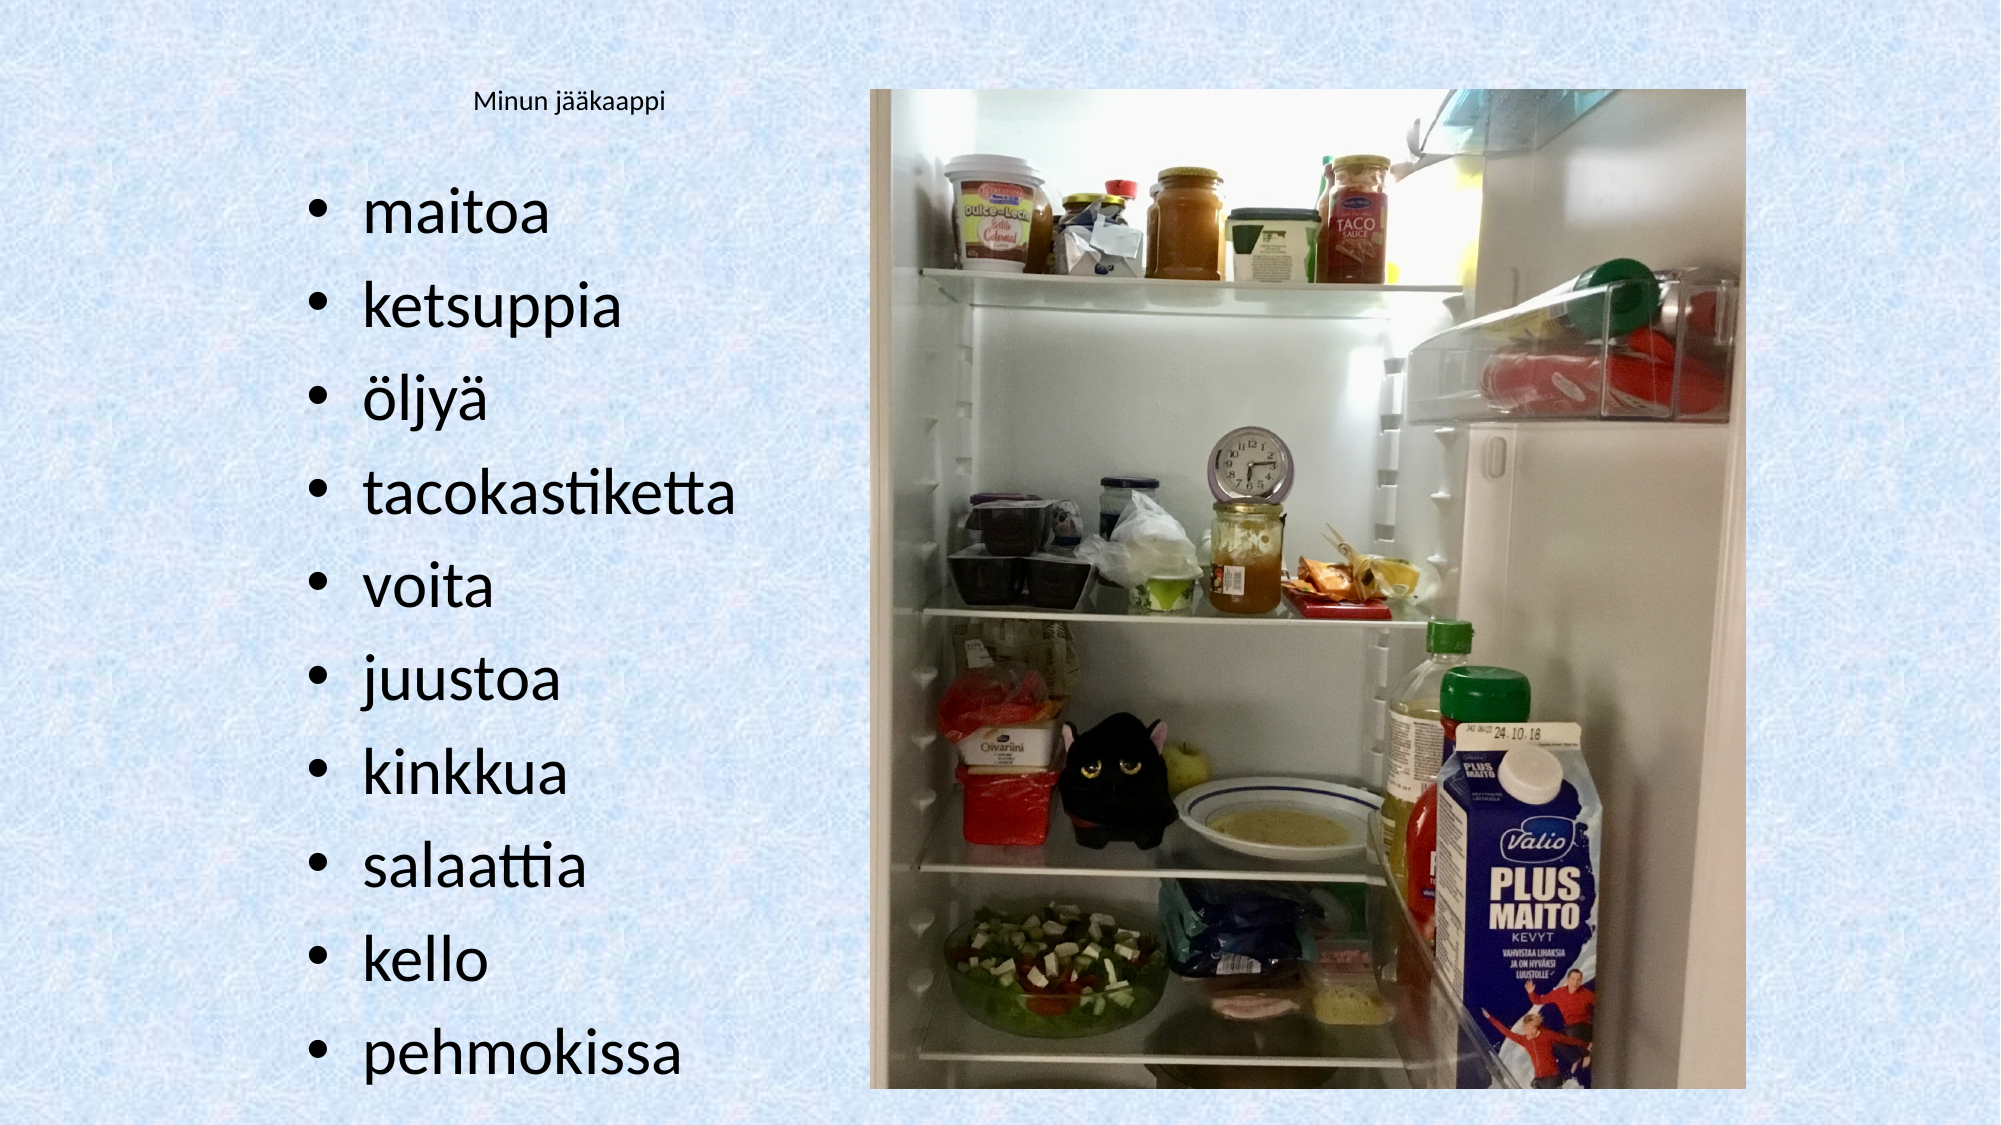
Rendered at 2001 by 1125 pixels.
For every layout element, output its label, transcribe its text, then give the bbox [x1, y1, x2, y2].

list maitoa ketsuppia öljyä tacokastiketta voita juustoa kinkkua salaattia kello pehmokissa [291, 159, 1642, 1106]
picture [0, 0, 2001, 1125]
title Minun jääkaappi [173, 40, 967, 159]
